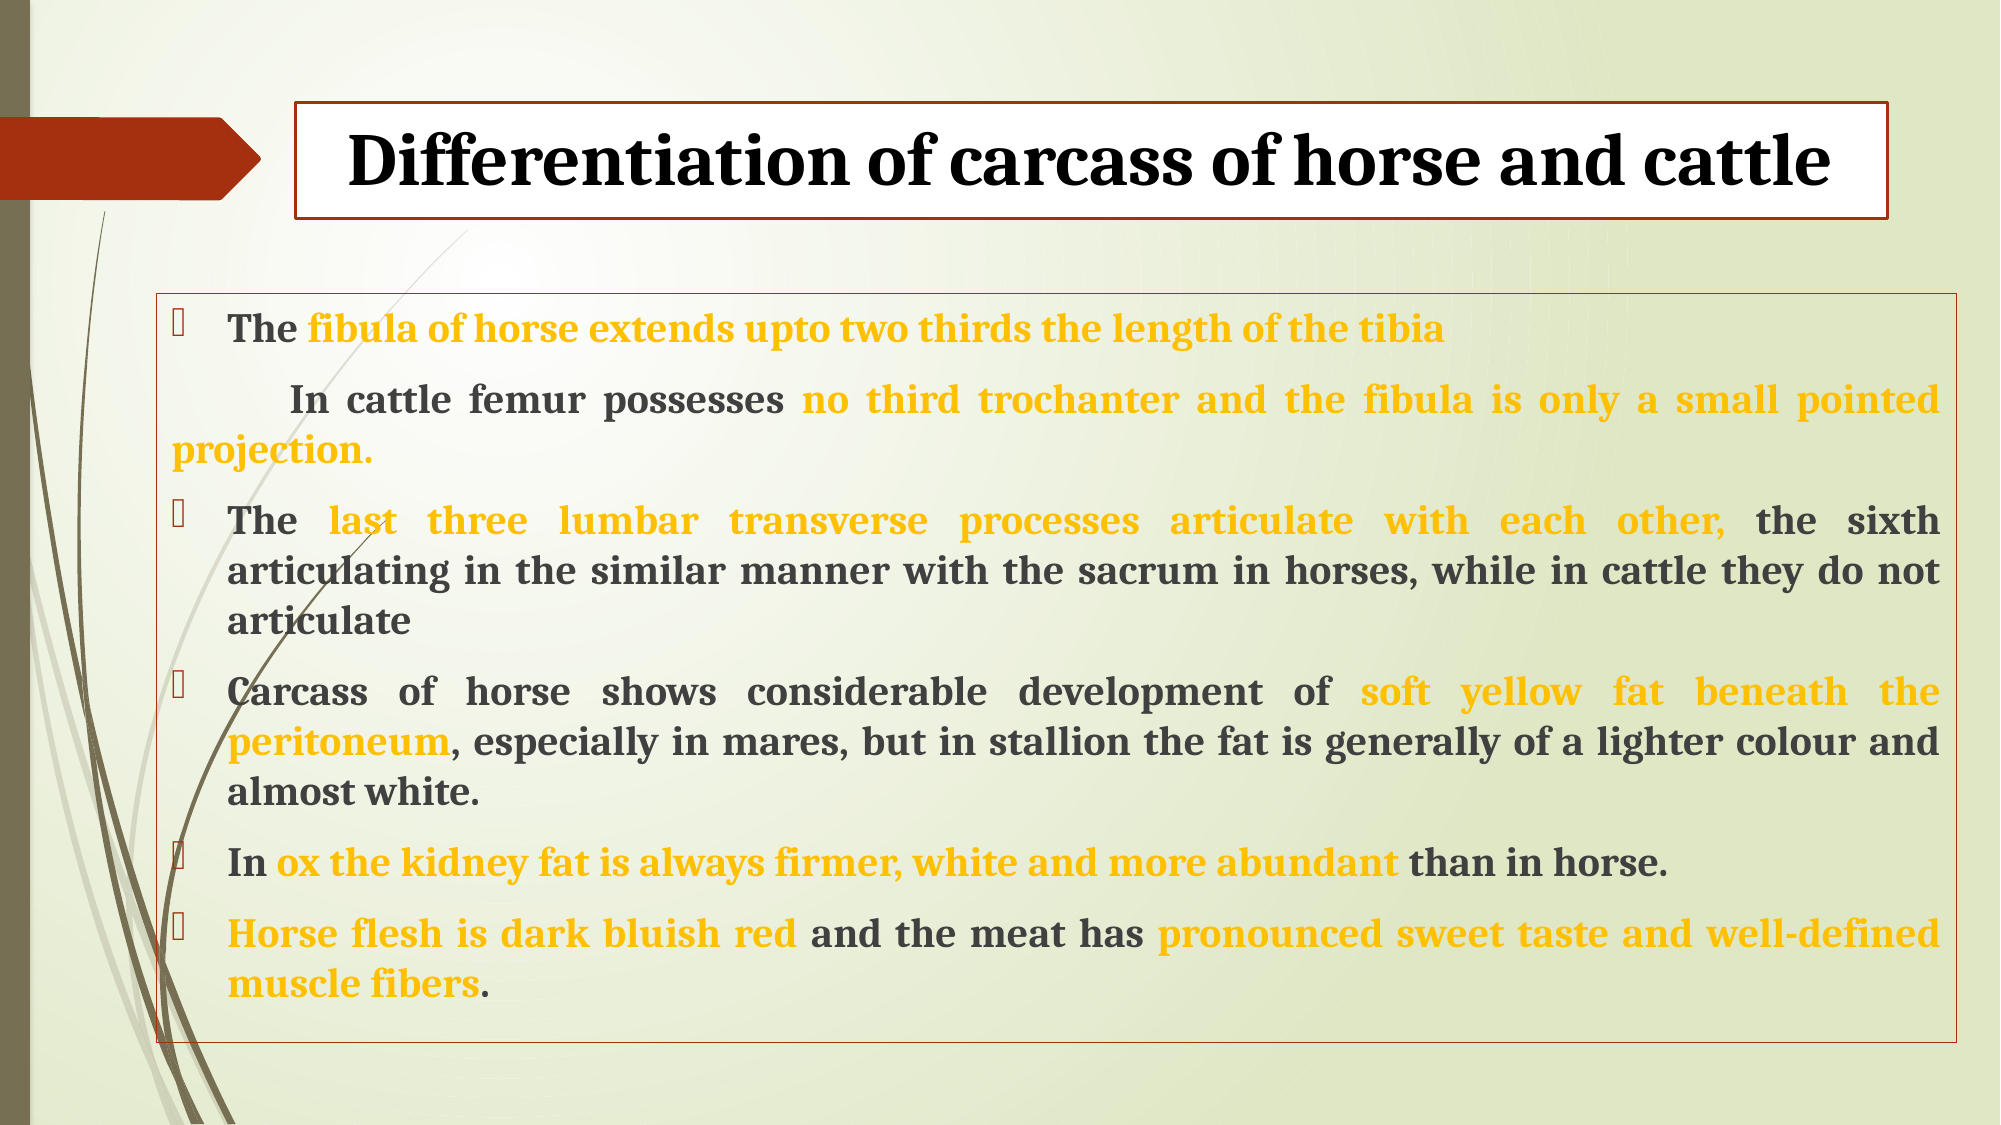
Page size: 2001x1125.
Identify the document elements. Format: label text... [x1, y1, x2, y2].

title Differentiation of carcass of horse and cattle [294, 101, 1889, 220]
list The fibula of horse extends upto two thirds the length of the tibia In cattle femur possesses no third trochanter and the fibula is only a small pointed projection. The last three lumbar transverse processes articulate with each other, the sixth articulating in the similar manner with the sacrum in horses, while in cattle they do not articulate Carcass of horse shows considerable development of soft yellow fat beneath the peritoneum, especially in mares, but in stallion the fat is generally of a lighter colour and almost white. In ox the kidney fat is always firmer, white and more abundant than in horse. Horse flesh is dark bluish red and the meat has pronounced sweet taste and well-defined muscle fibers. [156, 293, 1957, 1043]
